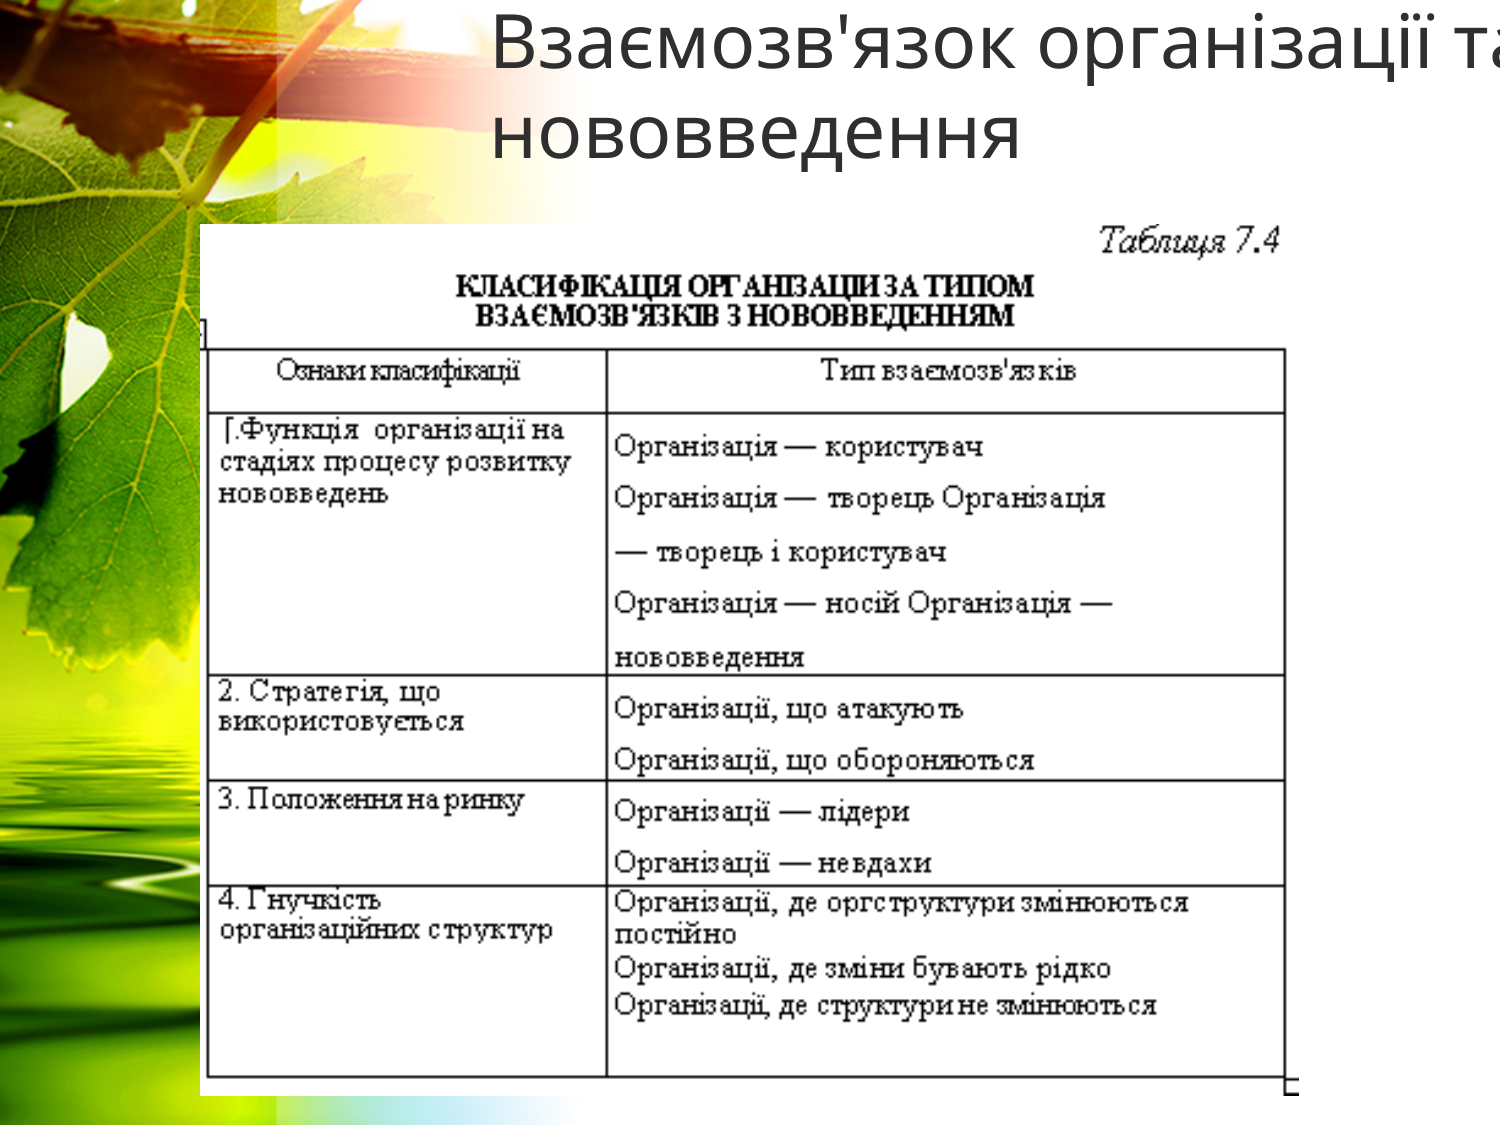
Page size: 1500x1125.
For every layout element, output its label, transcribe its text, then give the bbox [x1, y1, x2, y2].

picture [0, 0, 1500, 1125]
title Взаємозв'язок організації та нововведення [474, 24, 1500, 143]
